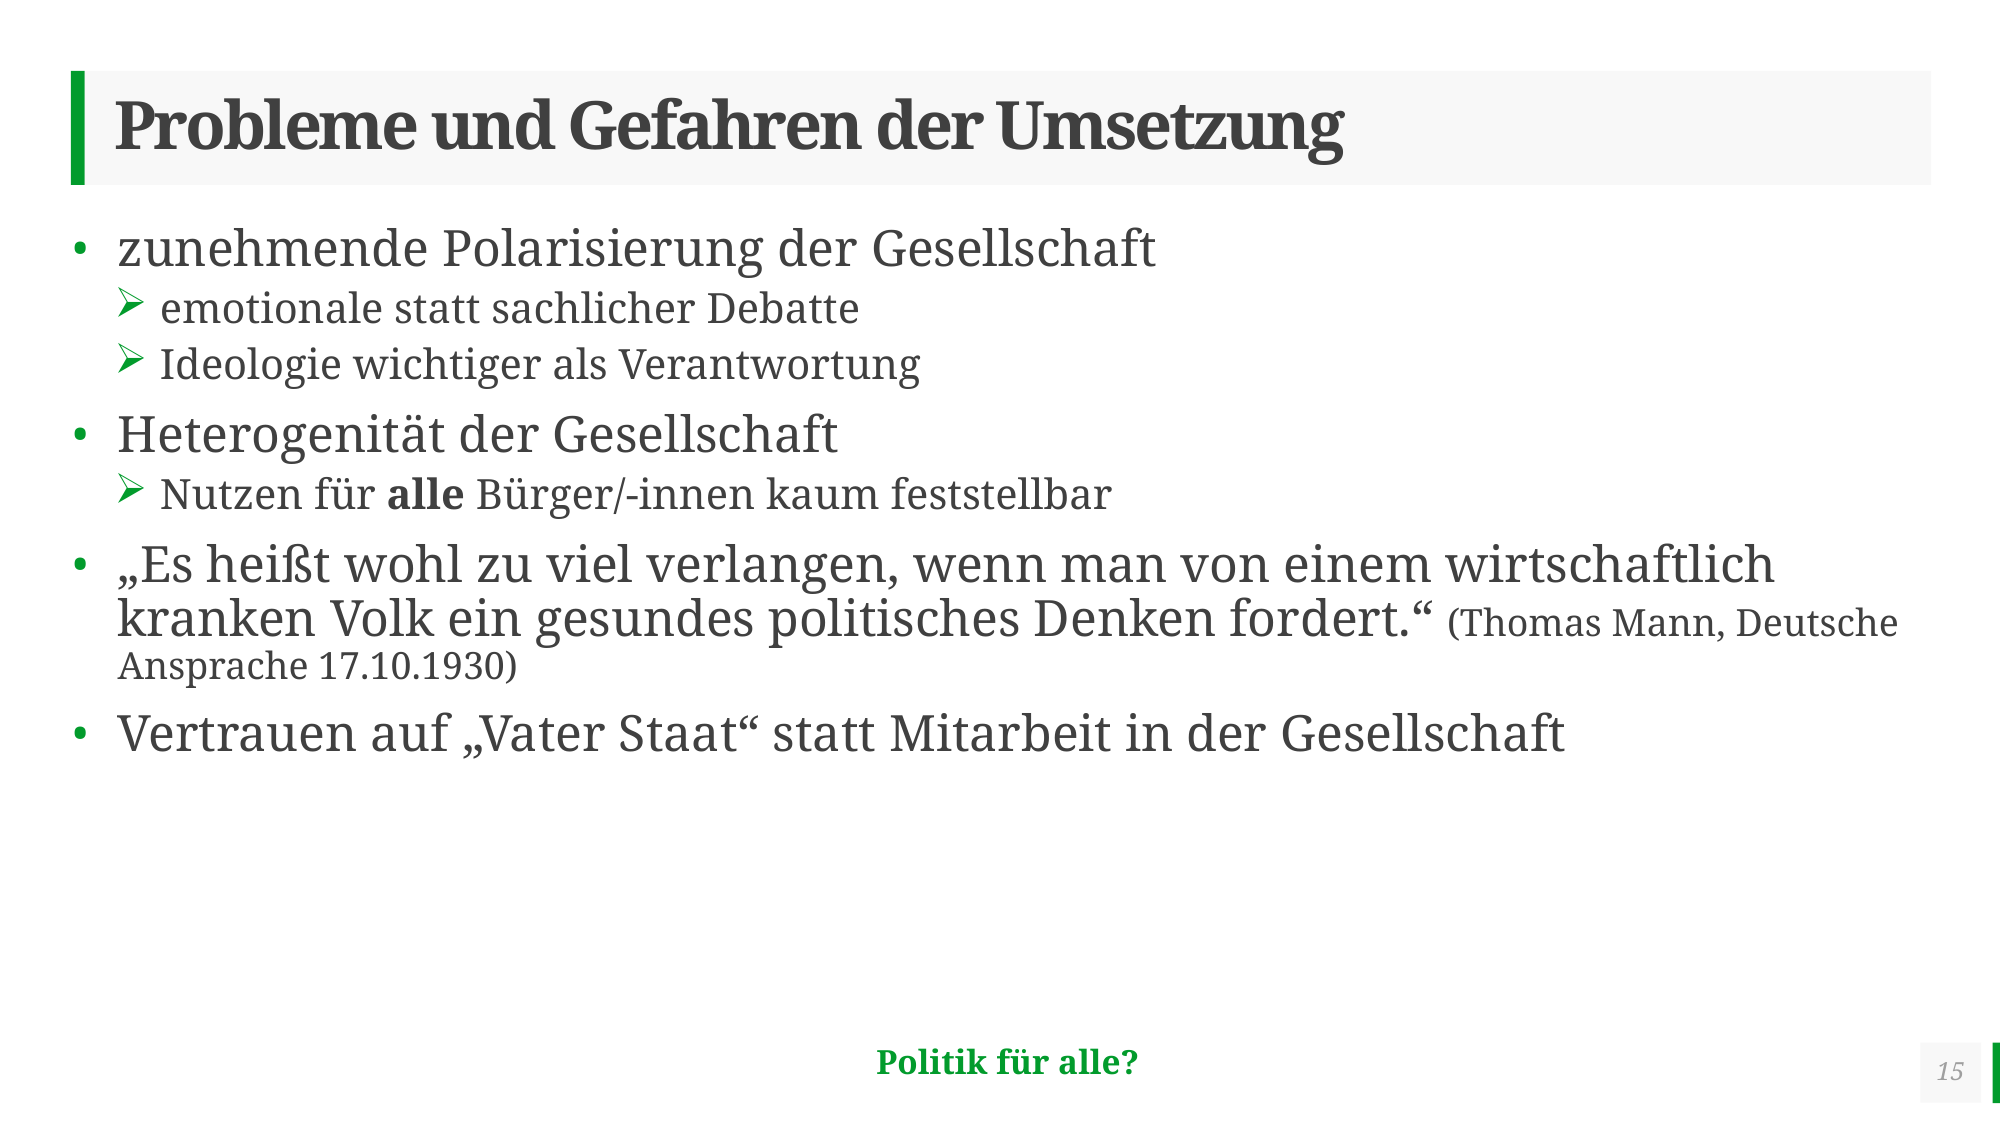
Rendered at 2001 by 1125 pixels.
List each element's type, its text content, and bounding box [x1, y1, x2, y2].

slide_number 15 [1920, 1042, 1982, 1103]
list zunehmende Polarisierung der Gesellschaft emotionale statt sachlicher Debatte Ideologie wichtiger als Verantwortung Heterogenität der Gesellschaft Nutzen für alle Bürger/-innen kaum feststellbar „Es heißt wohl zu viel verlangen, wenn man von einem wirtschaftlich kranken Volk ein gesundes politisches Denken fordert.“ (Thomas Mann, Deutsche Ansprache 17.10.1930) Vertrauen auf „Vater Staat“ statt Mitarbeit in der Gesellschaft [70, 223, 1932, 1004]
title Probleme und Gefahren der Umsetzung [84, 70, 1932, 185]
